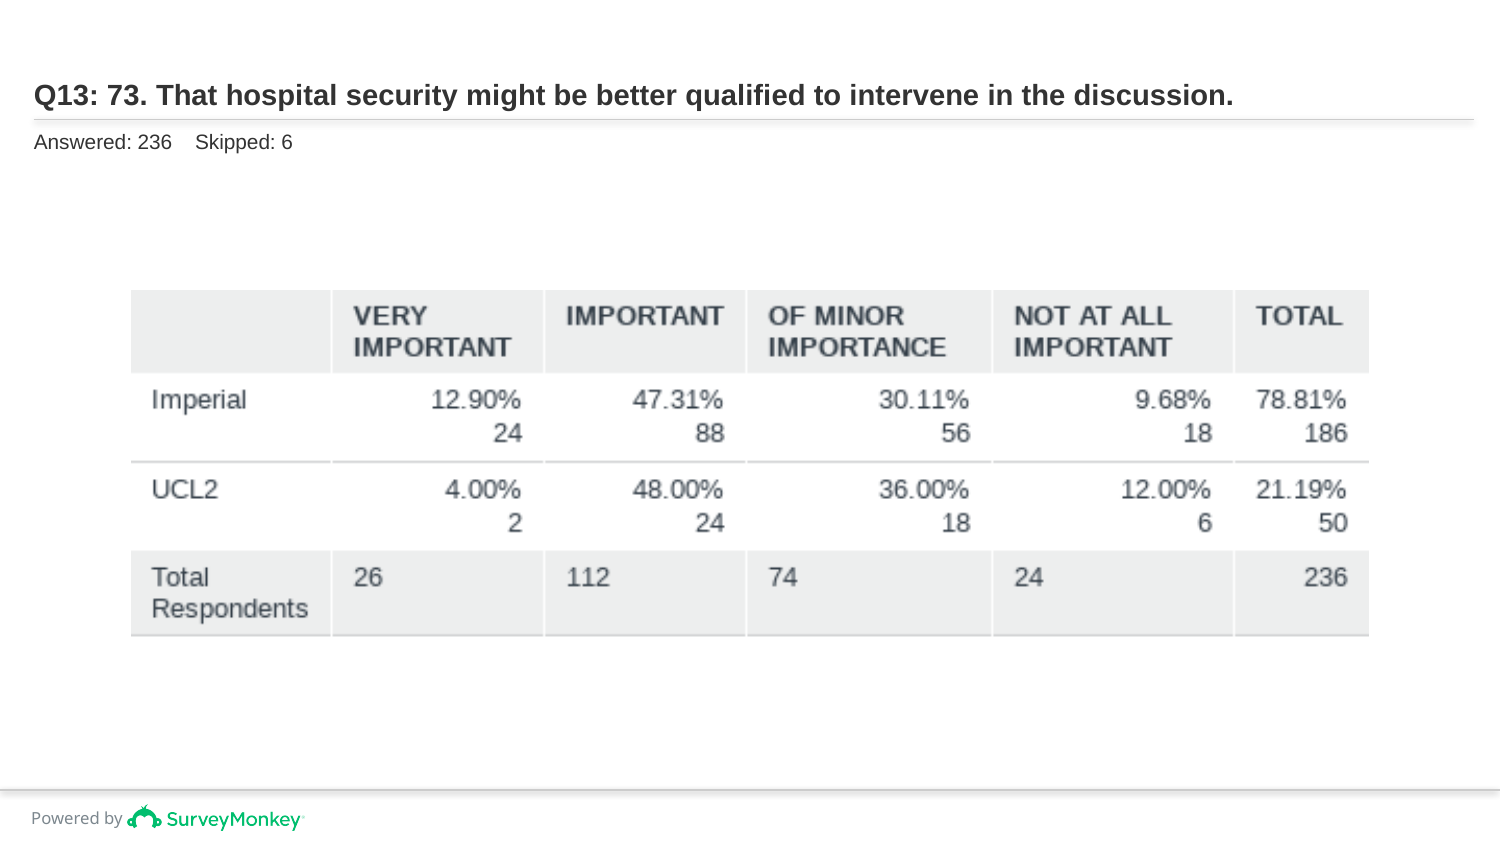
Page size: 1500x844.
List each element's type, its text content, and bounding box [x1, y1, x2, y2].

picture [131, 290, 1369, 640]
picture [116, 793, 316, 842]
title Q13: 73. That hospital security might be better qualified to intervene in the discussion. [18, 54, 1369, 119]
list Answered: 236 Skipped: 6 [18, 120, 894, 162]
